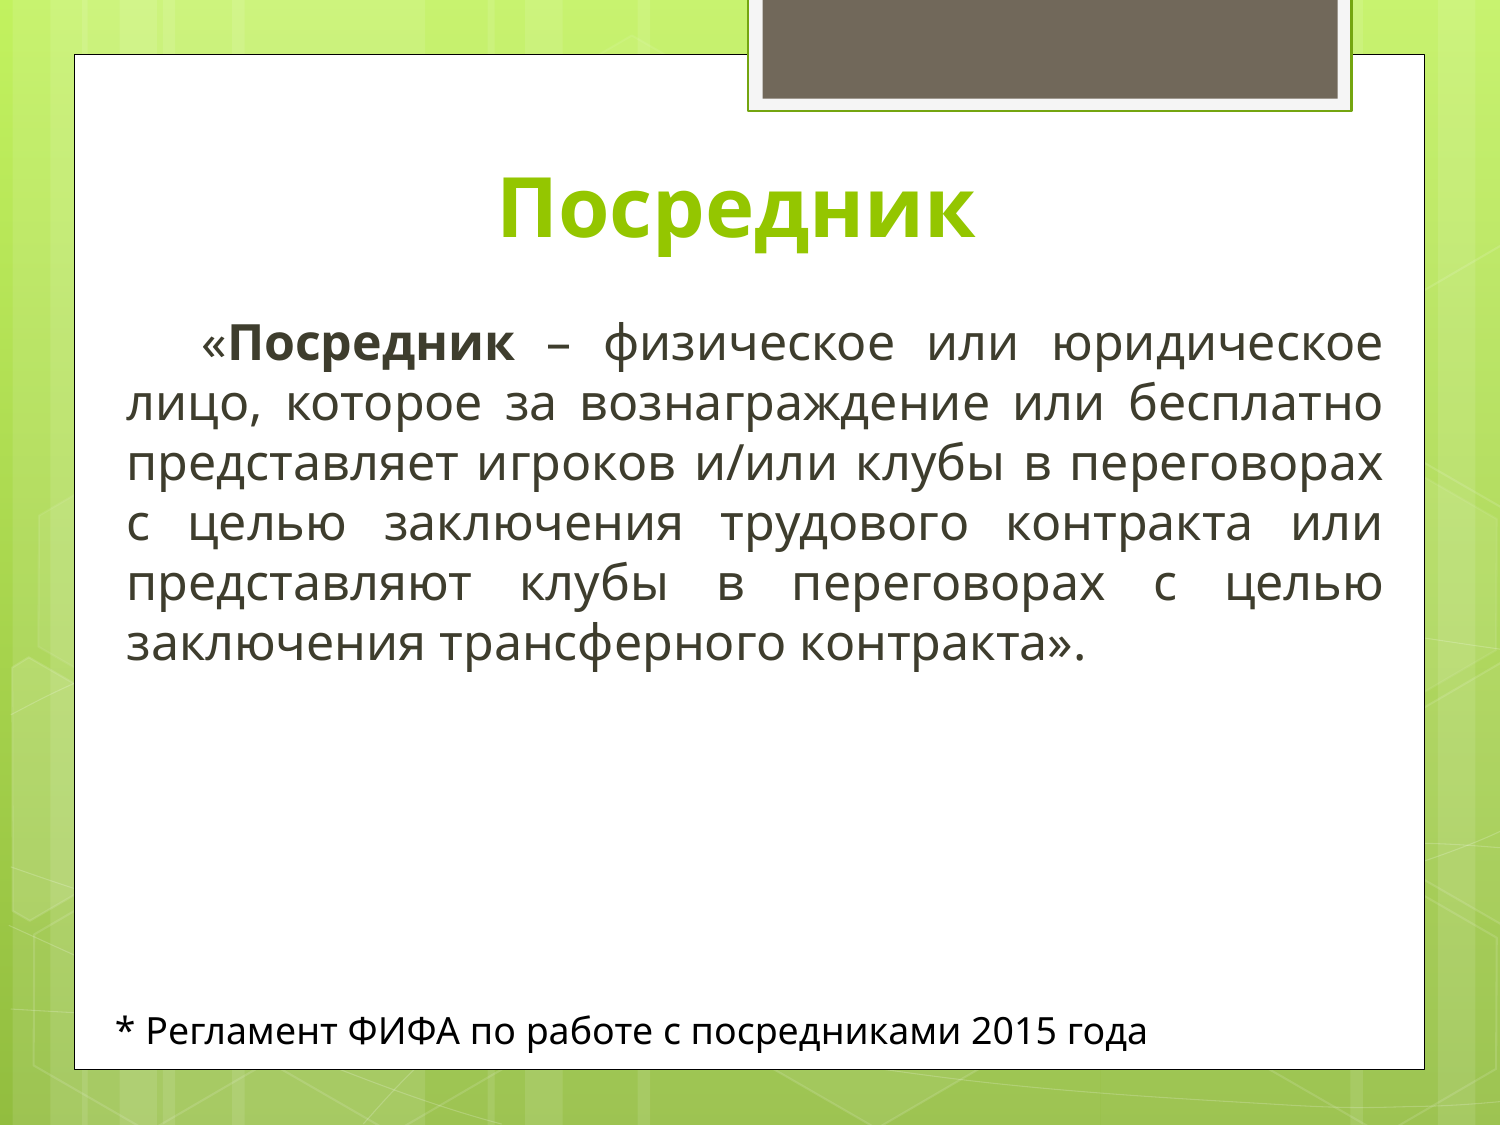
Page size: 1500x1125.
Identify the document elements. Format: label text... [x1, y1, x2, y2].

list «Посредник – физическое или юридическое лицо, которое за вознаграждение или бесплатно представляет игроков и/или клубы в переговорах с целью заключения трудового контракта или представляют клубы в переговорах с целью заключения трансферного контракта». [100, 302, 1400, 879]
title Посредник [171, 137, 1324, 262]
text_box * Регламент ФИФА по работе с посредниками 2015 года [100, 999, 1459, 1060]
